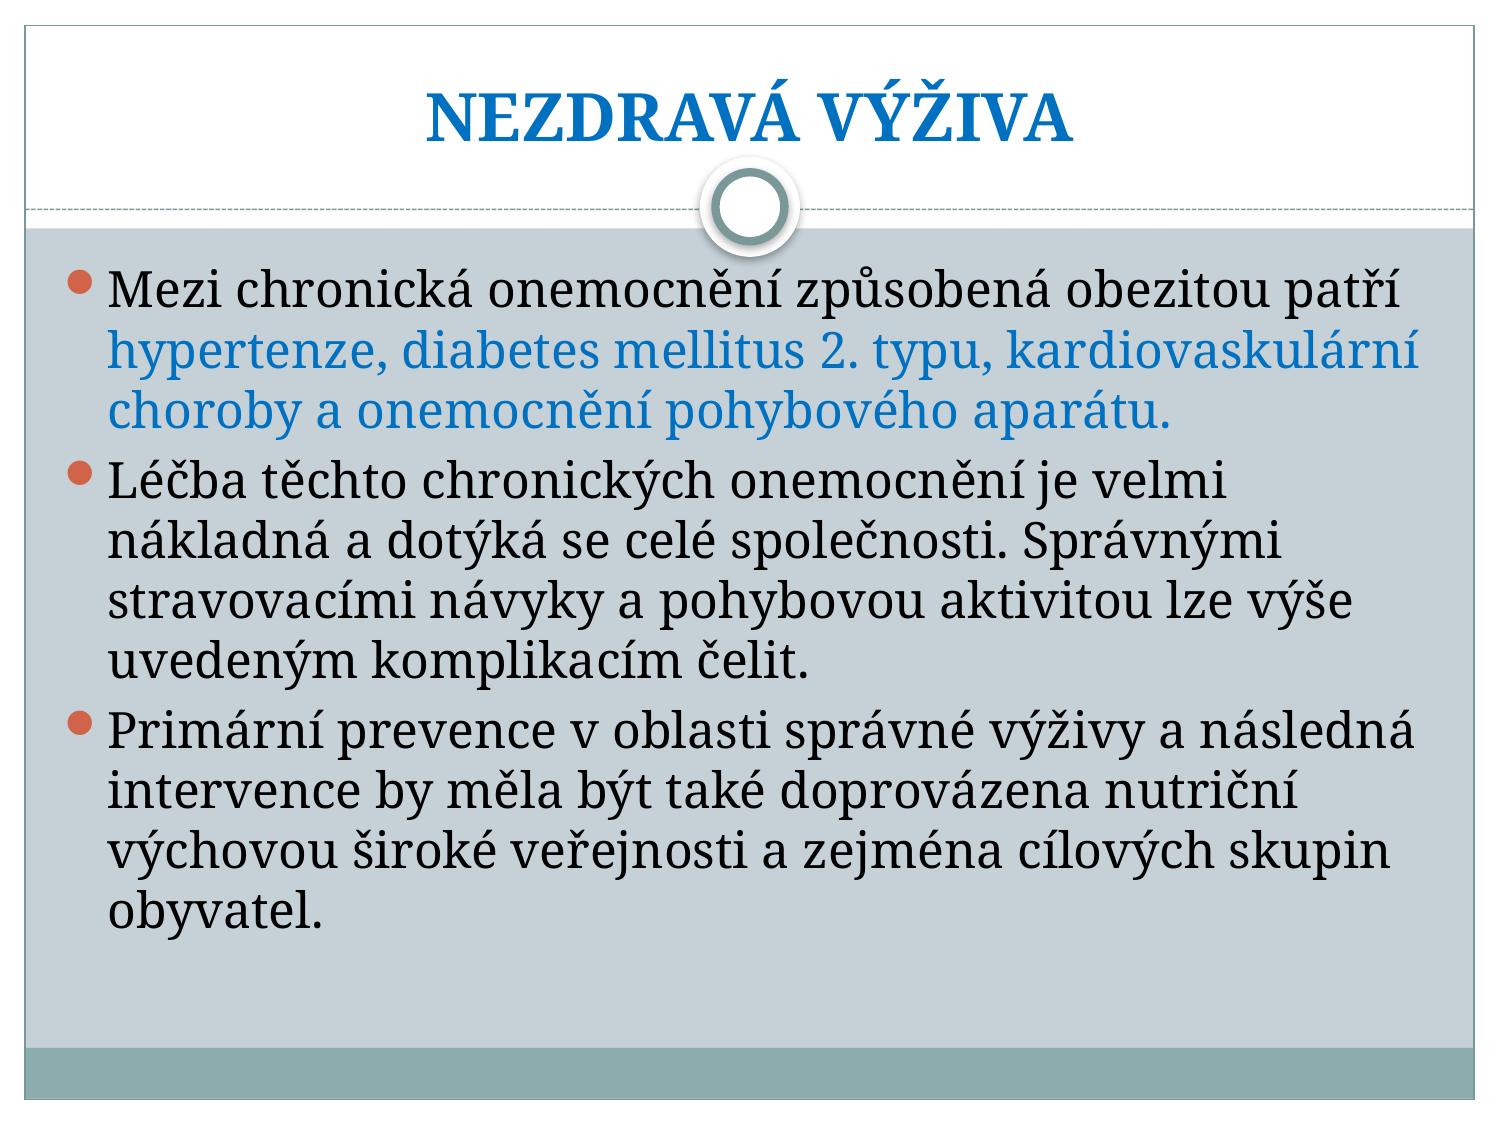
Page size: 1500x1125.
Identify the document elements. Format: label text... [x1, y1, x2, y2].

list Mezi chronická onemocnění způsobená obezitou patří hypertenze, diabetes mellitus 2. typu, kardiovaskulární choroby a onemocnění pohybového aparátu. Léčba těchto chronických onemocnění je velmi nákladná a dotýká se celé společnosti. Správnými stravovacími návyky a pohybovou aktivitou lze výše uvedeným komplikacím čelit. Primární prevence v oblasti správné výživy a následná intervence by měla být také doprovázena nutriční výchovou široké veřejnosti a zejména cílových skupin obyvatel. [49, 250, 1445, 1001]
title NEZDRAVÁ VÝŽIVA [49, 37, 1450, 162]
